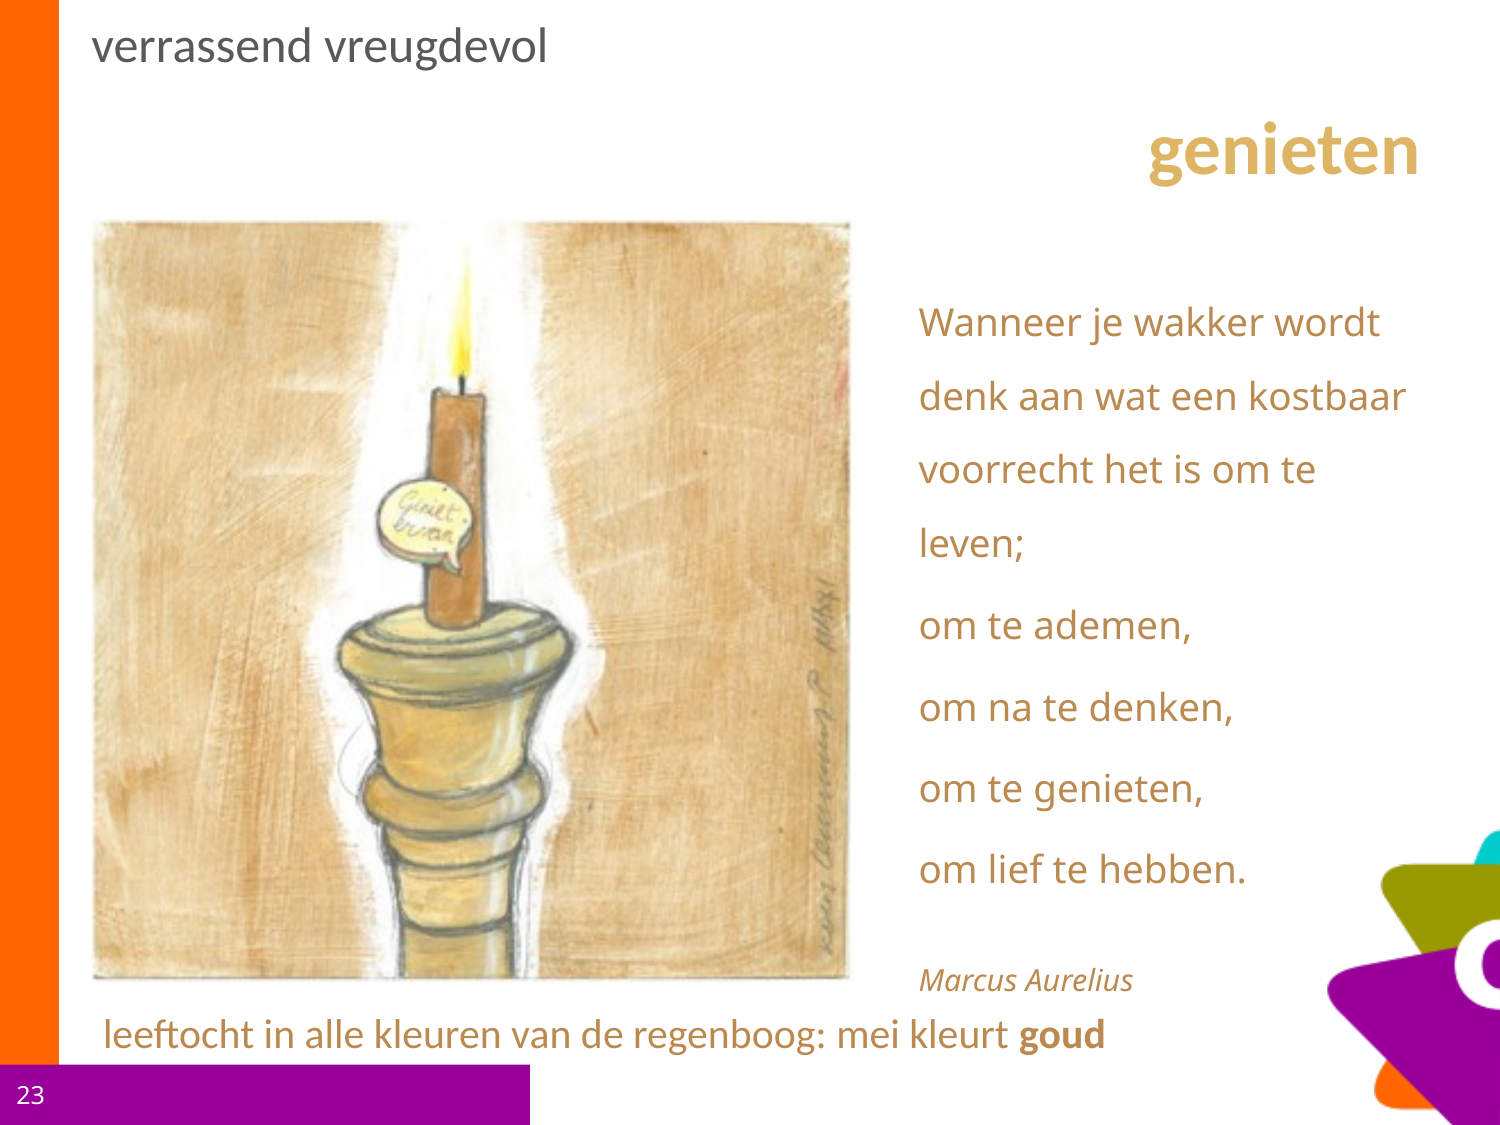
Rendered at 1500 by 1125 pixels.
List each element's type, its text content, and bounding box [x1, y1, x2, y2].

picture [1301, 780, 1500, 1125]
list Wanneer je wakker wordt denk aan wat een kostbaar voorrecht het is om te leven; om te ademen, om na te denken, om te genieten, om lief te hebben. Marcus Aurelius [903, 262, 1425, 1005]
text_box verrassend vreugdevol [76, 5, 609, 80]
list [90, 219, 853, 982]
text_box leeftocht in alle kleuren van de regenboog: mei kleurt goud [88, 999, 1306, 1065]
text_box genieten [88, 92, 1436, 198]
